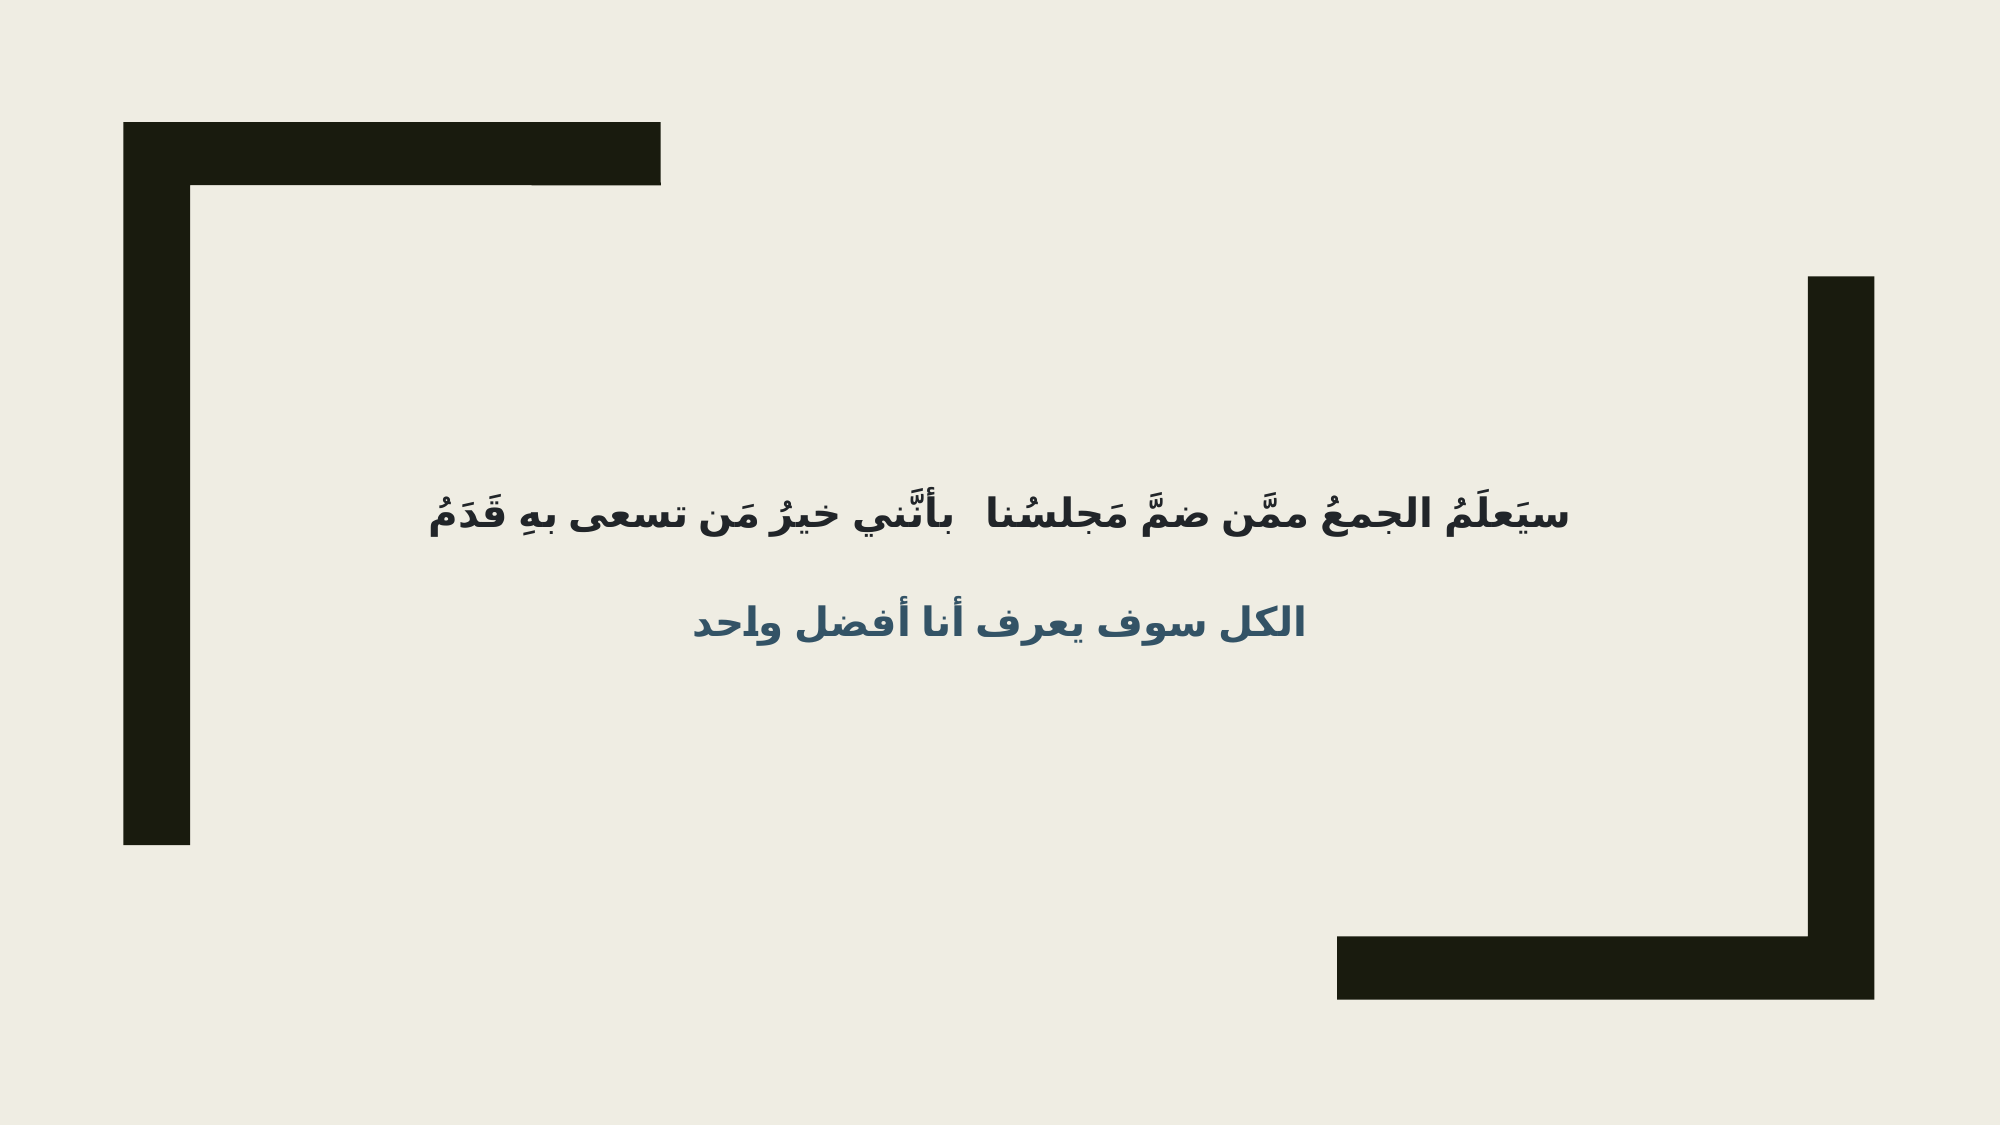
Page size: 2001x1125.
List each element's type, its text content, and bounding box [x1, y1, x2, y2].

subtitle سيَعلَمُ الجمعُ ممَّن ضمَّ مَجلسُنا بأنَّني خيرُ مَن تسعى بهِ قَدَمُ الكل سوف يعرف أنا أفضل واحد [198, 473, 1802, 652]
